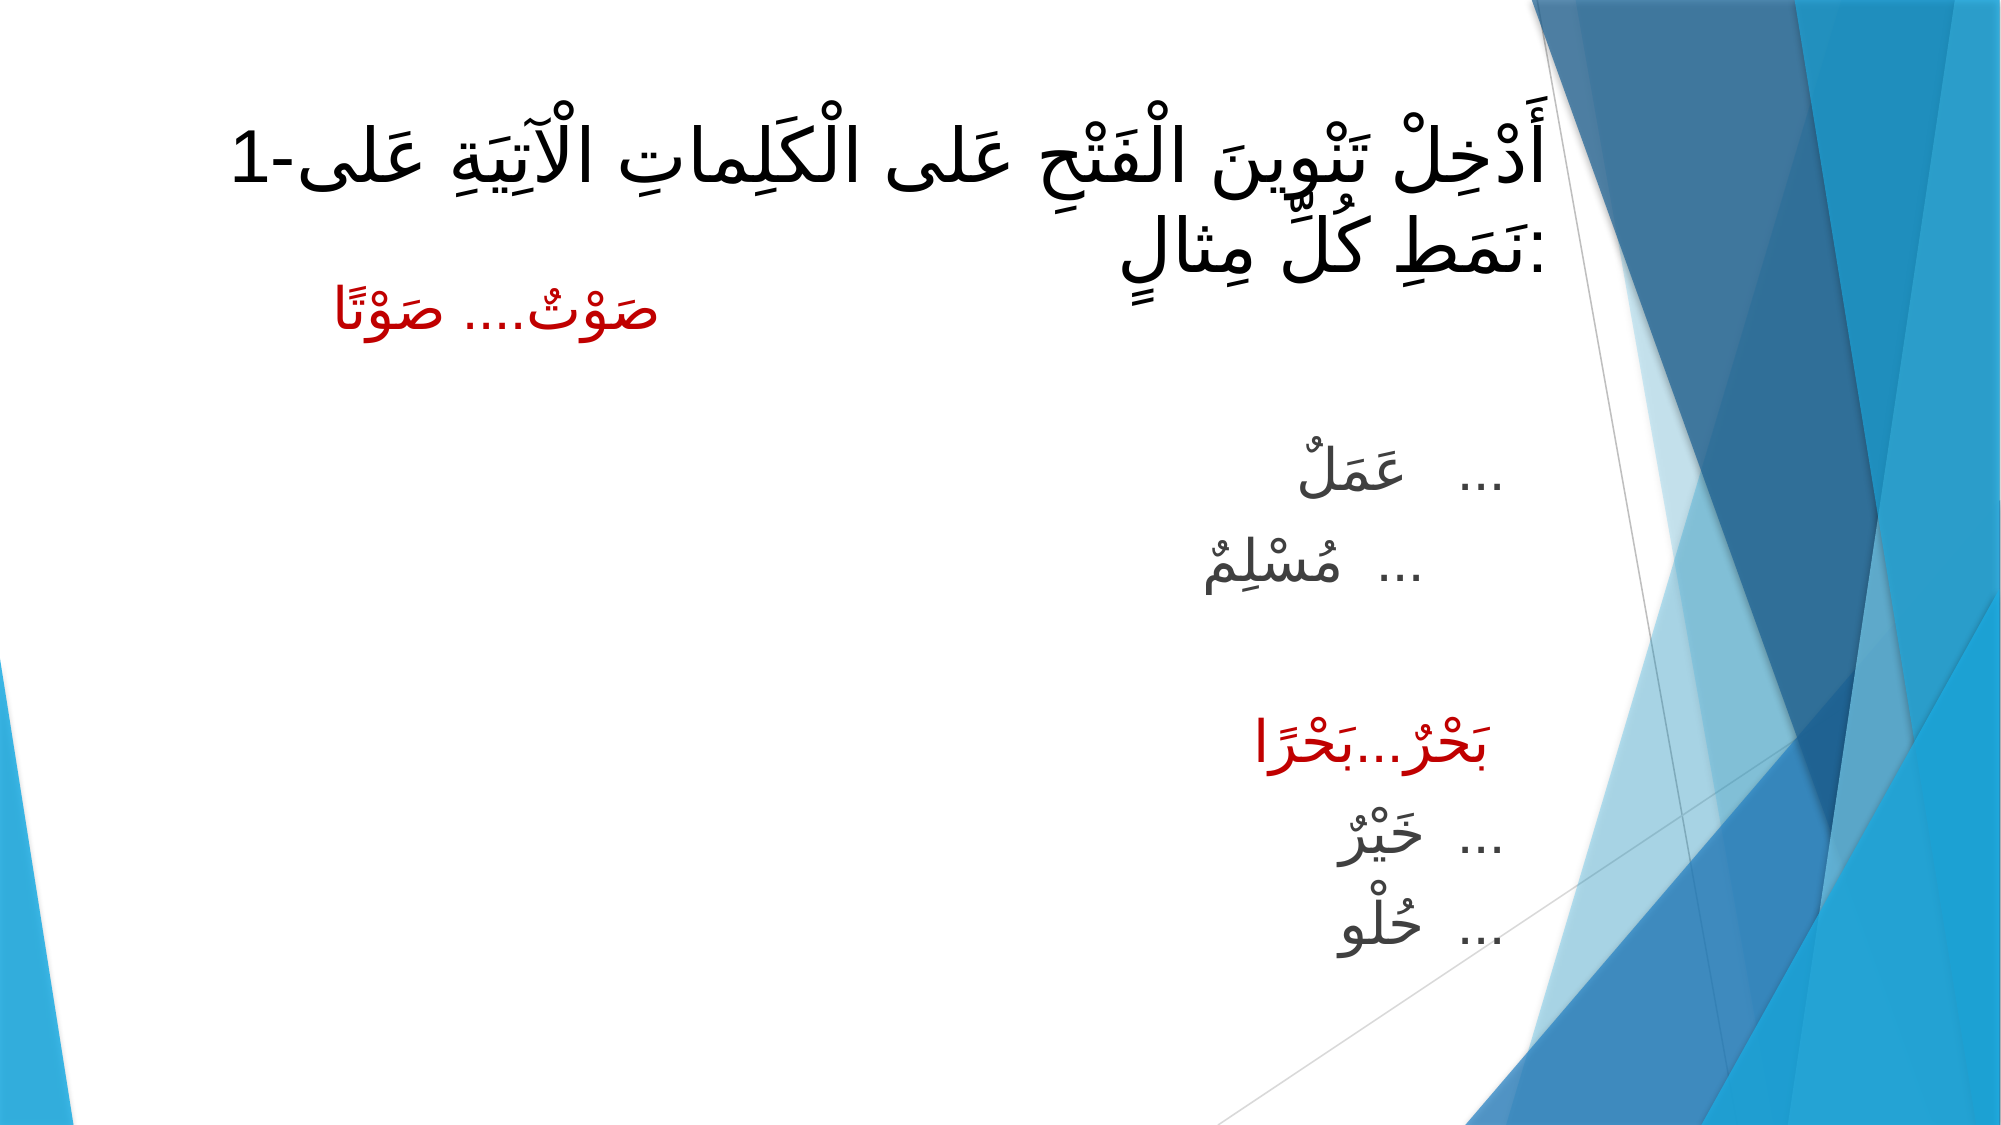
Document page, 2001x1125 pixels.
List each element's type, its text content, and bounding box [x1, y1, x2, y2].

list صَوْتٌ.... صَوْتًا عَمَلٌ ... مُسْلِمٌ ... بَحْرٌ...بَحْرًا خَيْرٌ ... حُلْو ... [312, 264, 1522, 1081]
title 1-أَدْخِلْ تَنْوينَ الْفَتْحِ عَلى الْكَلِماتِ الْآتِيَةِ عَلى نَمَطِ كُلِّ مِثالٍ: [111, 99, 1563, 265]
